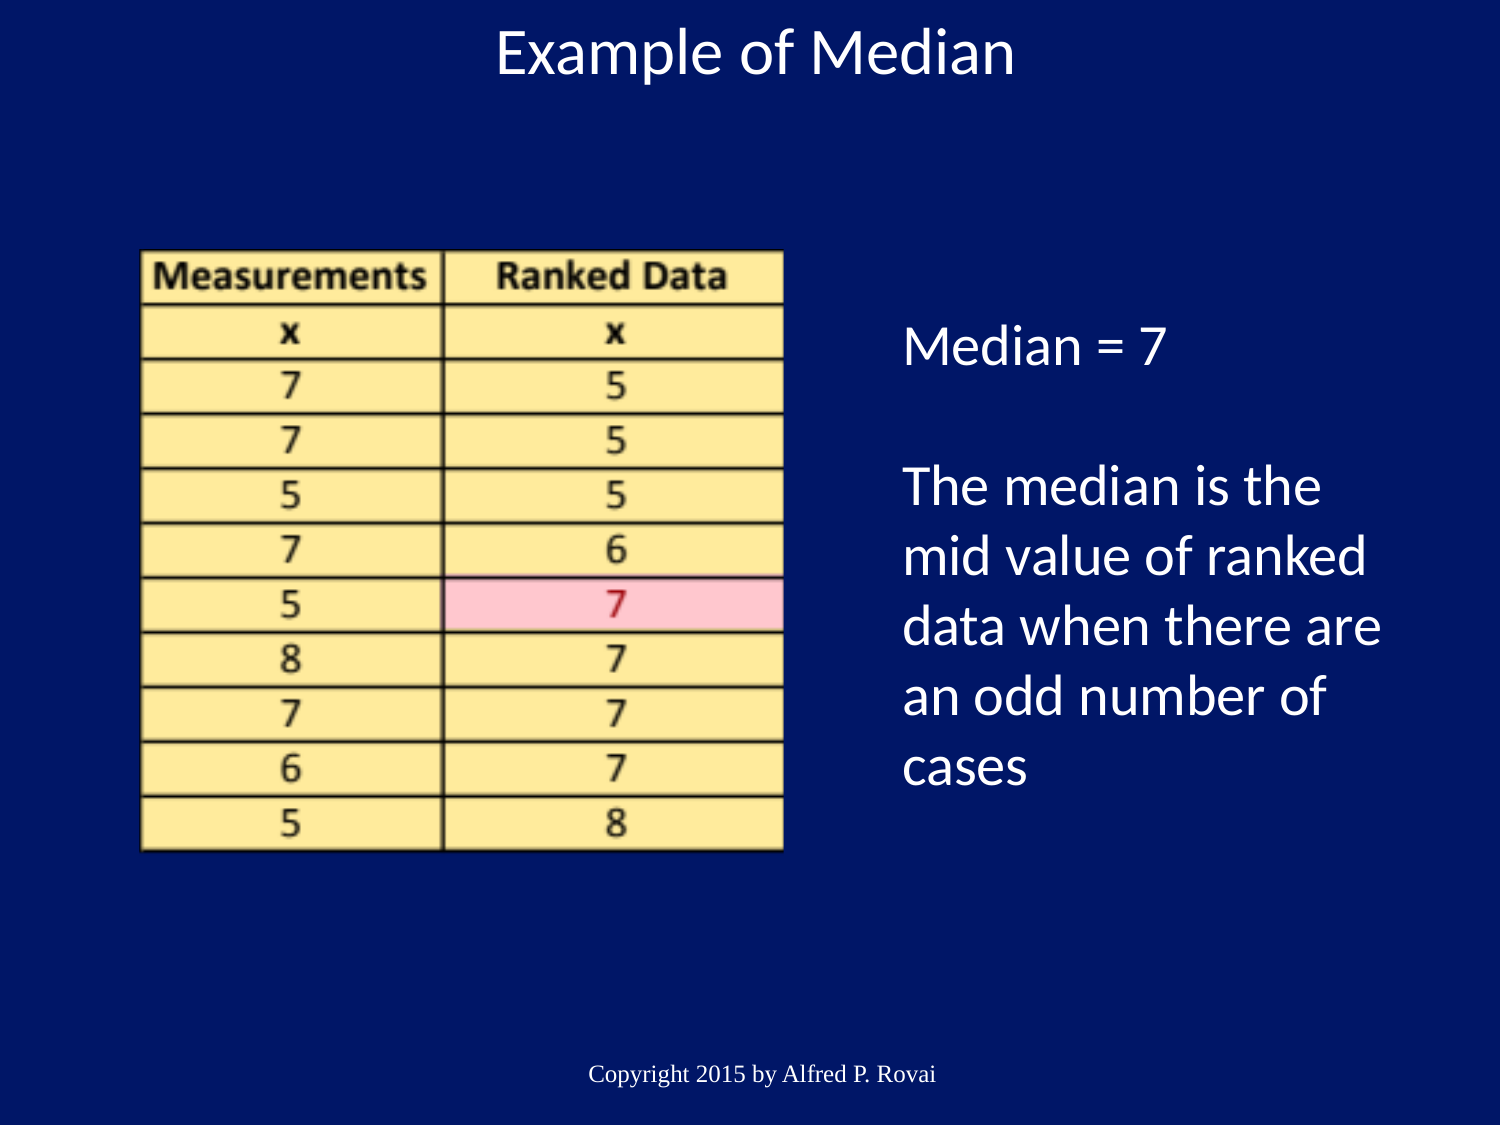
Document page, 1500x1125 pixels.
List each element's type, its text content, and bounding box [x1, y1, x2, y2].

text_box Median = 7 The median is the mid value of ranked data when there are an odd number of cases [887, 299, 1413, 805]
footer Copyright 2015 by Alfred P. Rovai [262, 1042, 1263, 1103]
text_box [138, 249, 784, 938]
list Example of Median [87, 0, 1425, 100]
